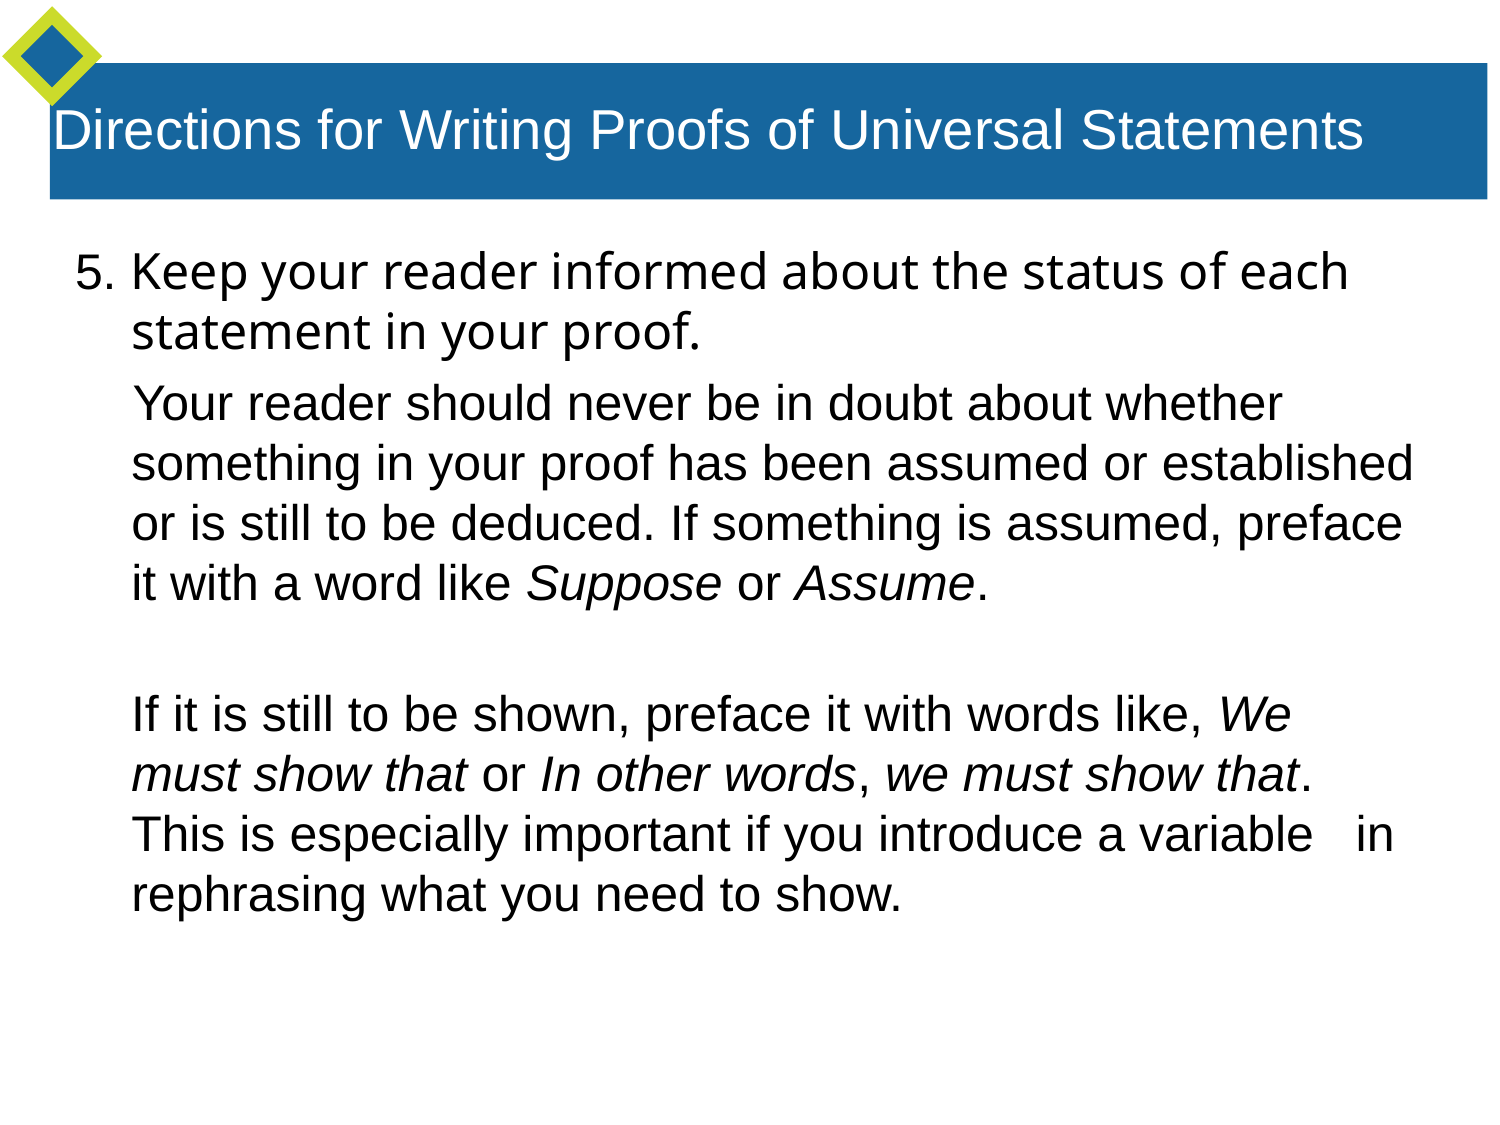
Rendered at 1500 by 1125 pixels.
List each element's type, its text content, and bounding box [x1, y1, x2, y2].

title Directions for Writing Proofs of Universal Statements [52, 33, 1403, 221]
list 5. Keep your reader informed about the status of each statement in your proof. Your reader should never be in doubt about whether something in your proof has been assumed or established or is still to be deduced. If something is assumed, preface it with a word like Suppose or Assume. If it is still to be shown, preface it with words like, We must show that or In other words, we must show that. This is especially important if you introduce a variable in rephrasing what you need to show. [75, 239, 1425, 1103]
